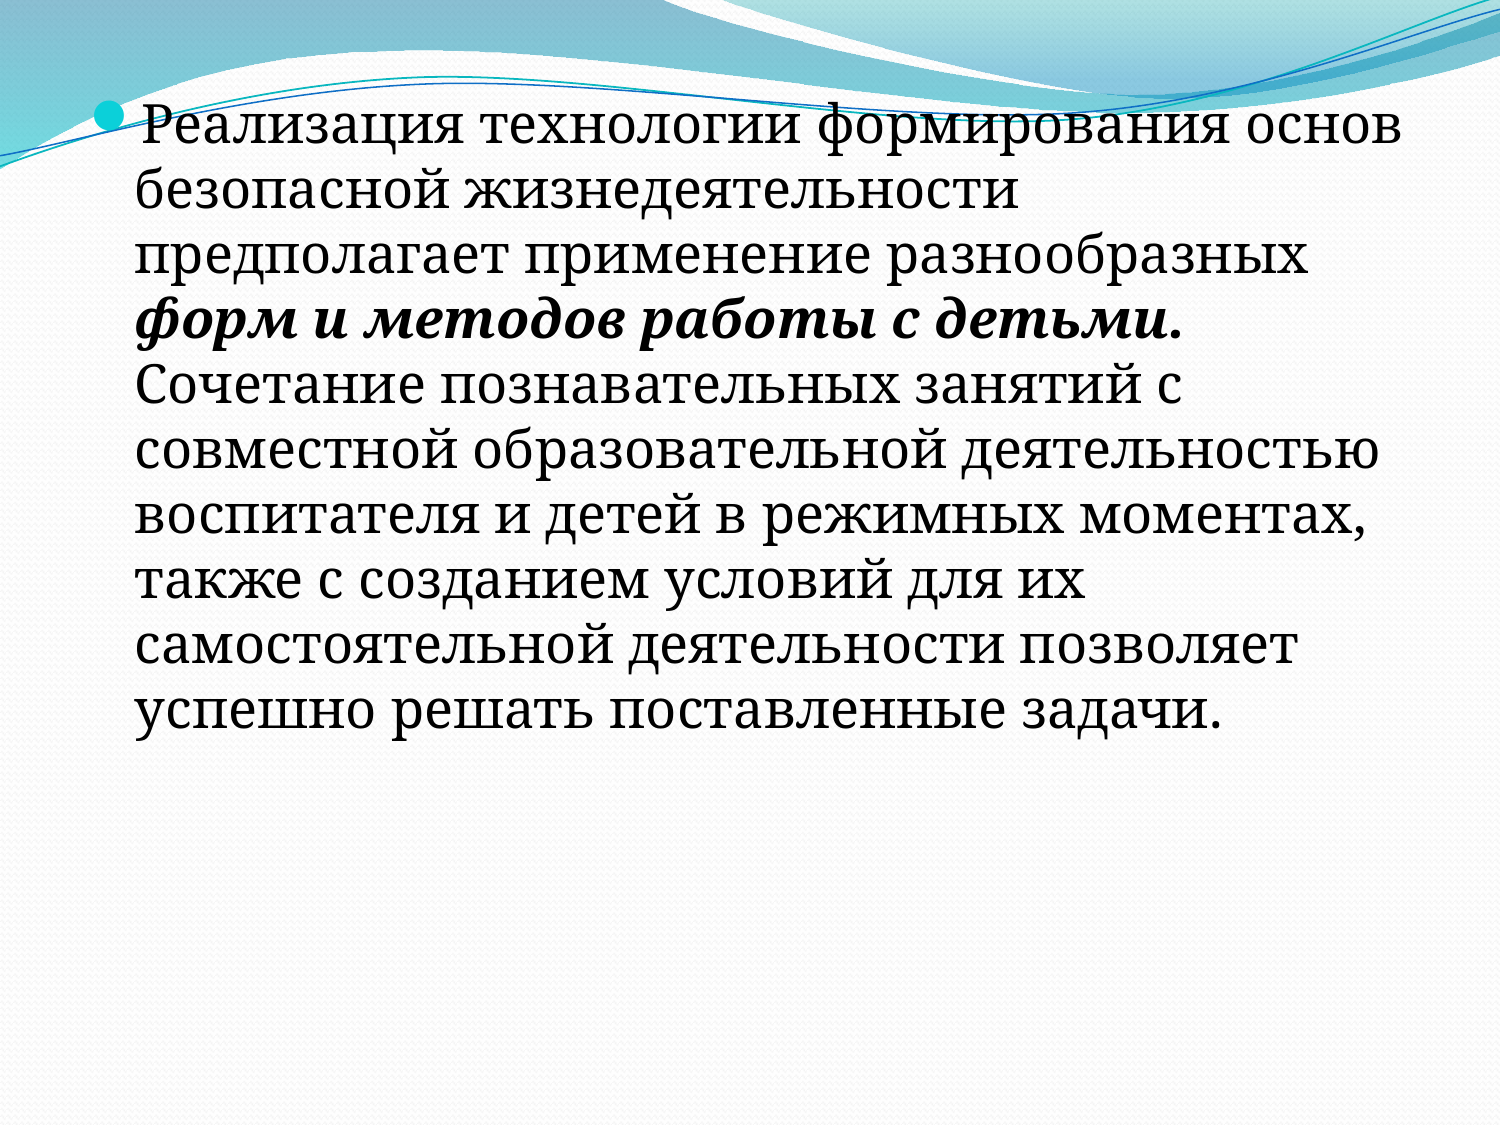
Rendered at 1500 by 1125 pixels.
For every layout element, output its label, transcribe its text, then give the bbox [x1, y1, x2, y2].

list Реализация технологии формирования основ безопасной жизнедеятельности предполагает применение разнообразных форм и методов работы с детьми. Сочетание познавательных занятий с совместной образовательной деятельностью воспитателя и детей в режимных моментах, также с созданием условий для их самостоятельной деятельности позволяет успешно решать поставленные задачи. [75, 82, 1425, 1038]
